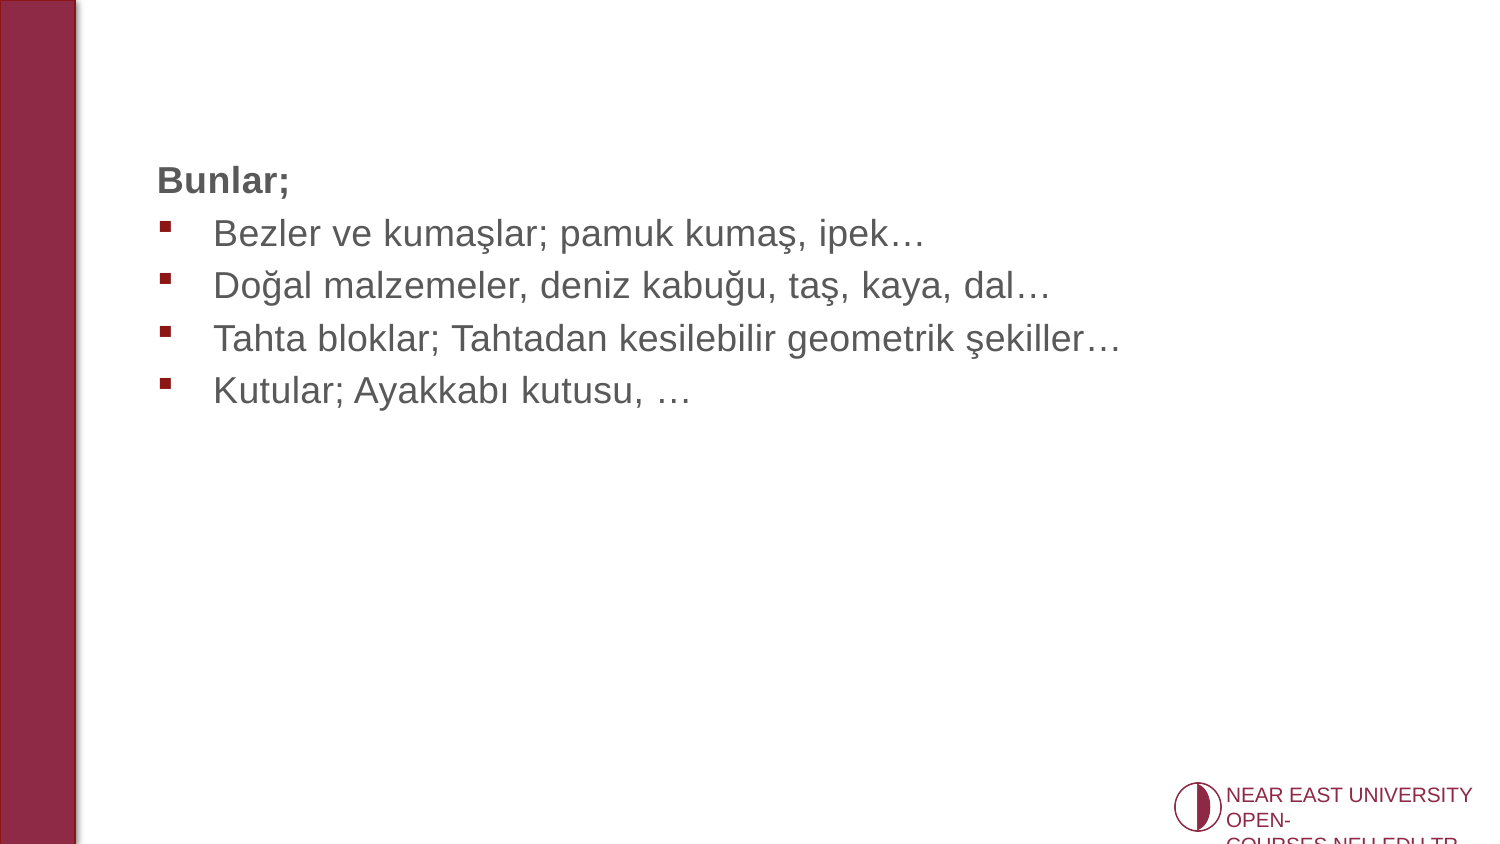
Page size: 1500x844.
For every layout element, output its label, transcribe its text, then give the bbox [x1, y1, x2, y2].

list Bunlar; Bezler ve kumaşlar; pamuk kumaş, ipek… Doğal malzemeler, deniz kabuğu, taş, kaya, dal… Tahta bloklar; Tahtadan kesilebilir geometrik şekiller… Kutular; Ayakkabı kutusu, … [156, 149, 1421, 766]
picture [1174, 782, 1222, 832]
